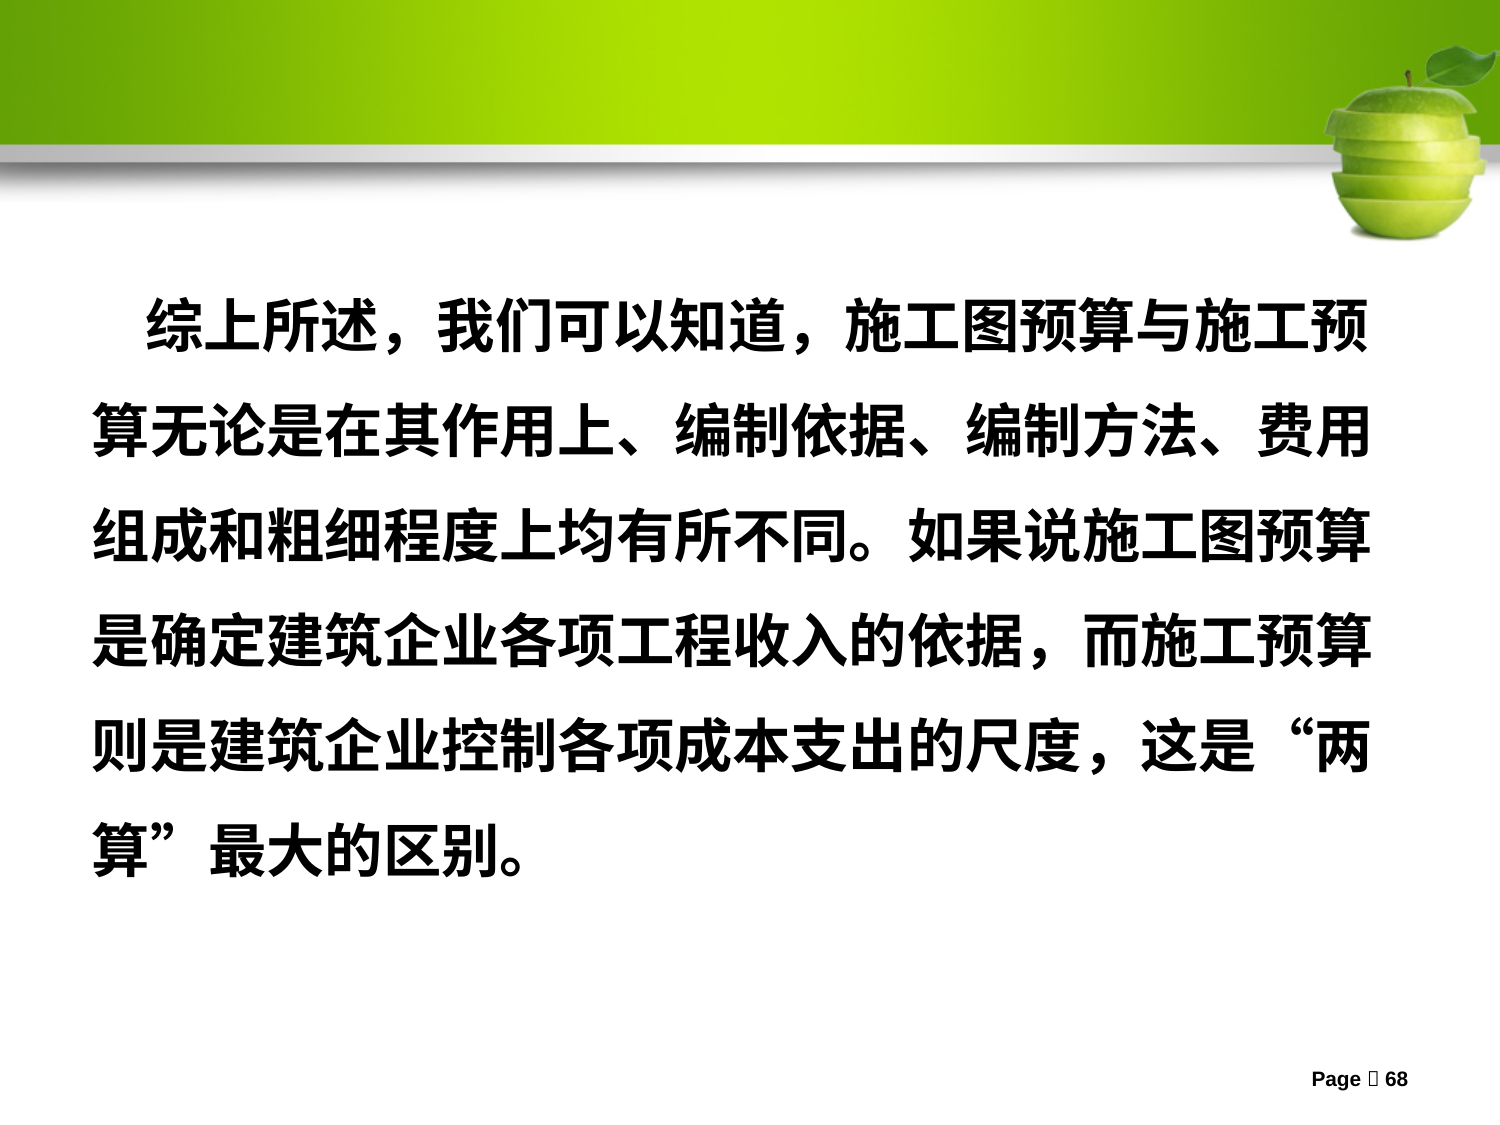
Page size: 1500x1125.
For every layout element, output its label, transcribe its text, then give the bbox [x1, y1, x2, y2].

list 综上所述，我们可以知道，施工图预算与施工预算无论是在其作用上、编制依据、编制方法、费用组成和粗细程度上均有所不同。如果说施工图预算是确定建筑企业各项工程收入的依据，而施工预算则是建筑企业控制各项成本支出的尺度，这是“两算”最大的区别。 [76, 246, 1424, 1095]
slide_number Page  [1186, 1058, 1424, 1092]
picture [0, 0, 1500, 1125]
